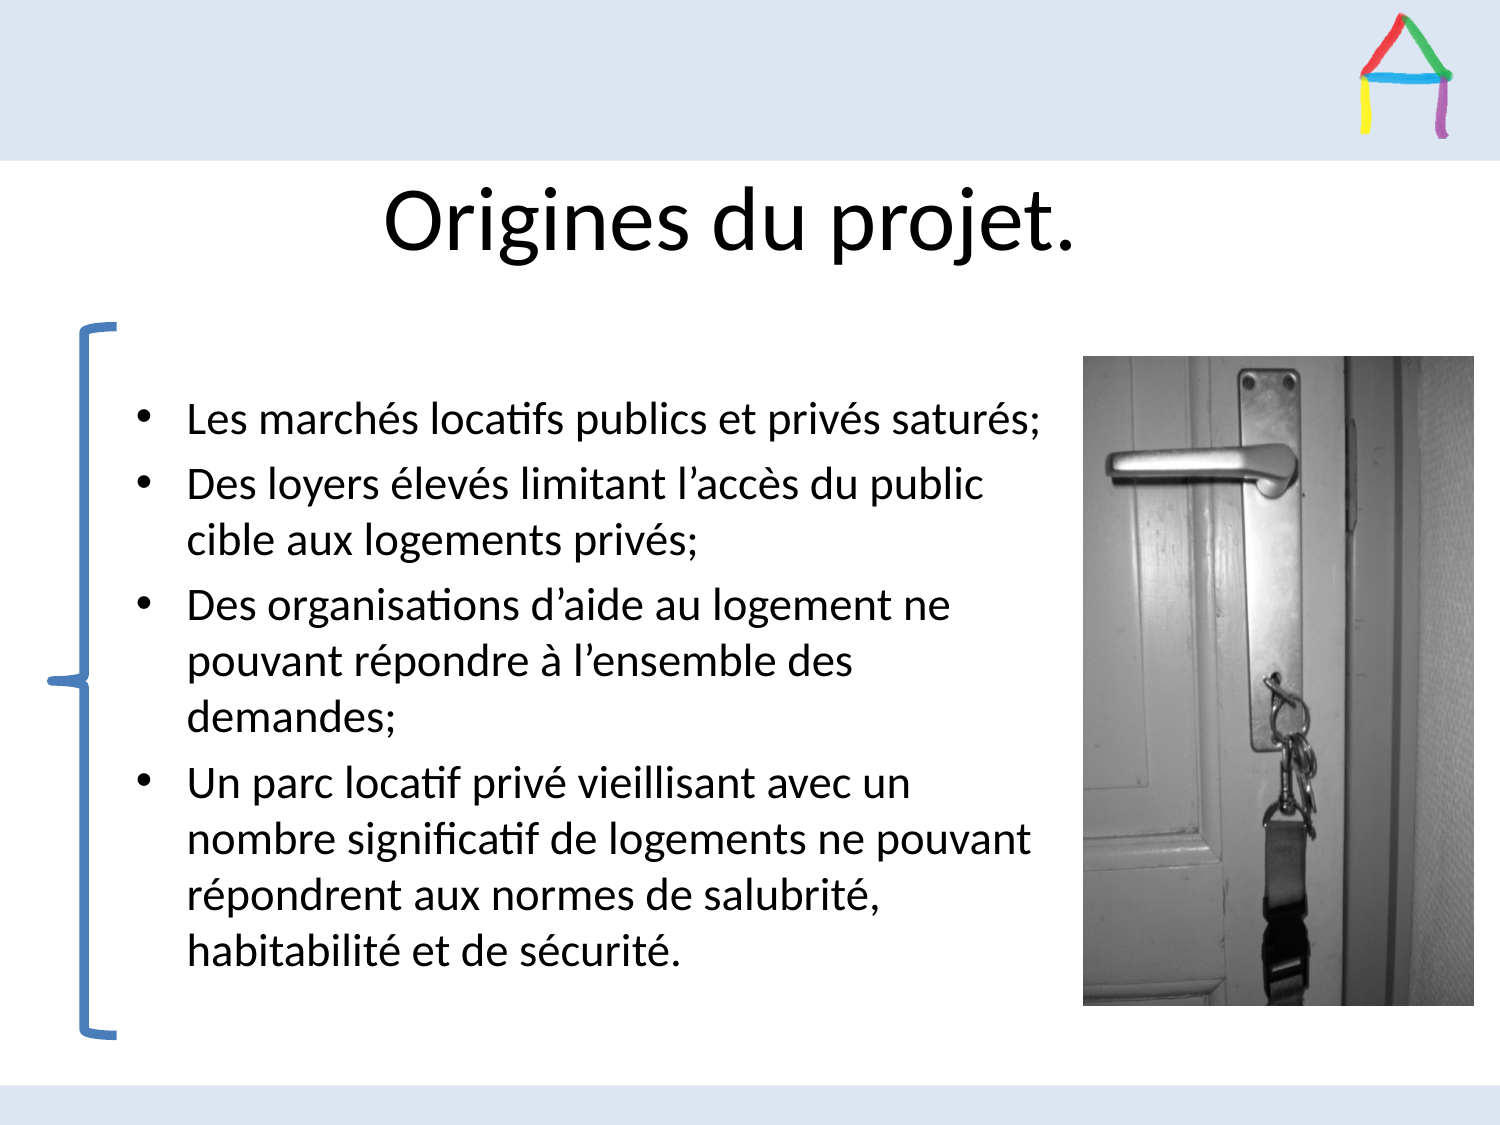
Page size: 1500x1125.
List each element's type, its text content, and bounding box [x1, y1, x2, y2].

picture [1056, 355, 1500, 1007]
title Origines du projet. [76, 125, 1427, 303]
list Les marchés locatifs publics et privés saturés; Des loyers élevés limitant l’accès du public cible aux logements privés; Des organisations d’aide au logement ne pouvant répondre à l’ensemble des demandes; Un parc locatif privé vieillisant avec un nombre significatif de logements ne pouvant répondrent aux normes de salubrité, habitabilité et de sécurité. [120, 379, 1054, 1012]
picture [1352, 7, 1465, 141]
text_box [50, 325, 117, 1037]
